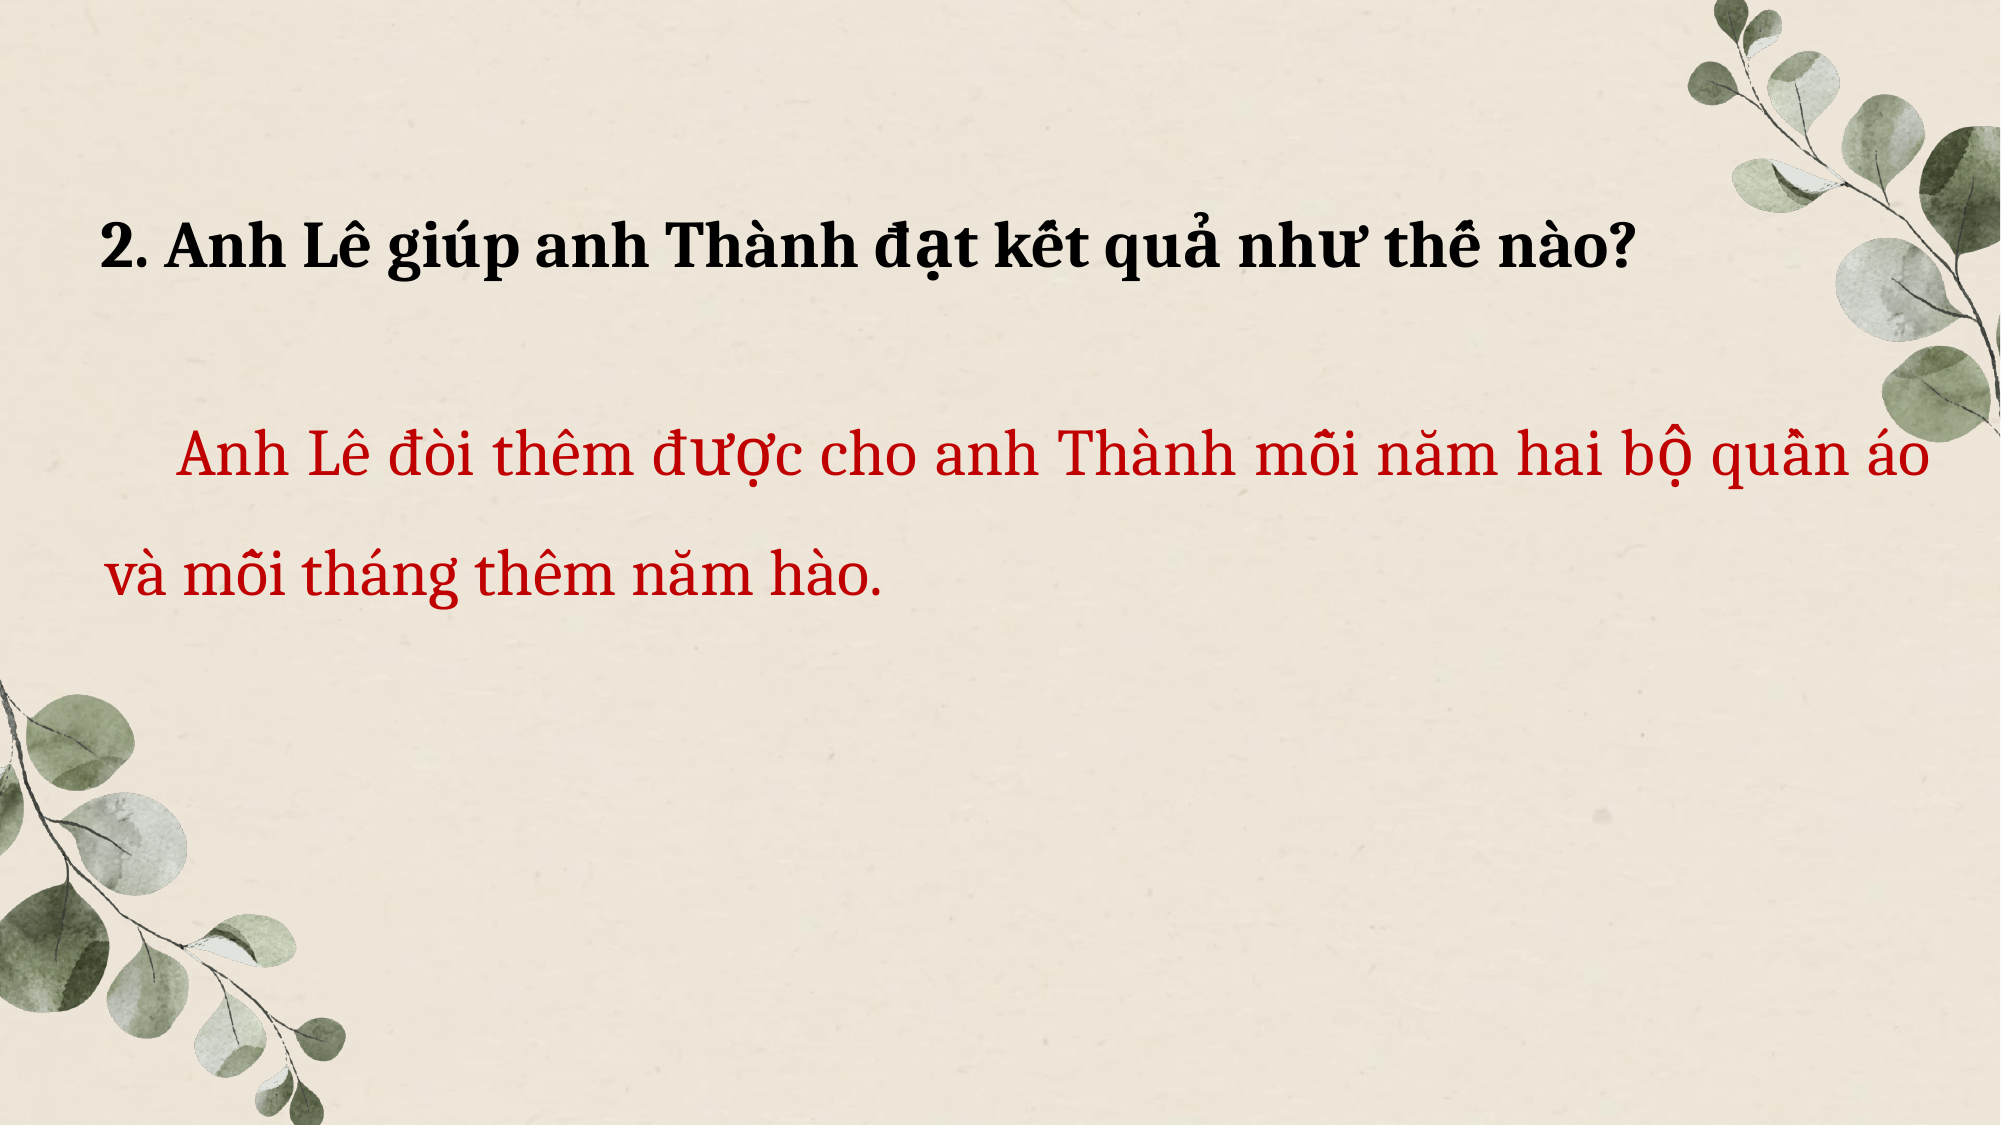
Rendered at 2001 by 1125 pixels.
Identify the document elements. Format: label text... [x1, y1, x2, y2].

picture [0, 0, 2001, 1125]
text_box 2. Anh Lê giúp anh Thành đạt kết quả như thế nào? [39, 193, 1700, 289]
text_box Anh Lê đòi thêm được cho anh Thành mỗi năm hai bộ quần áo và mỗi tháng thêm năm hào. [91, 361, 1946, 617]
